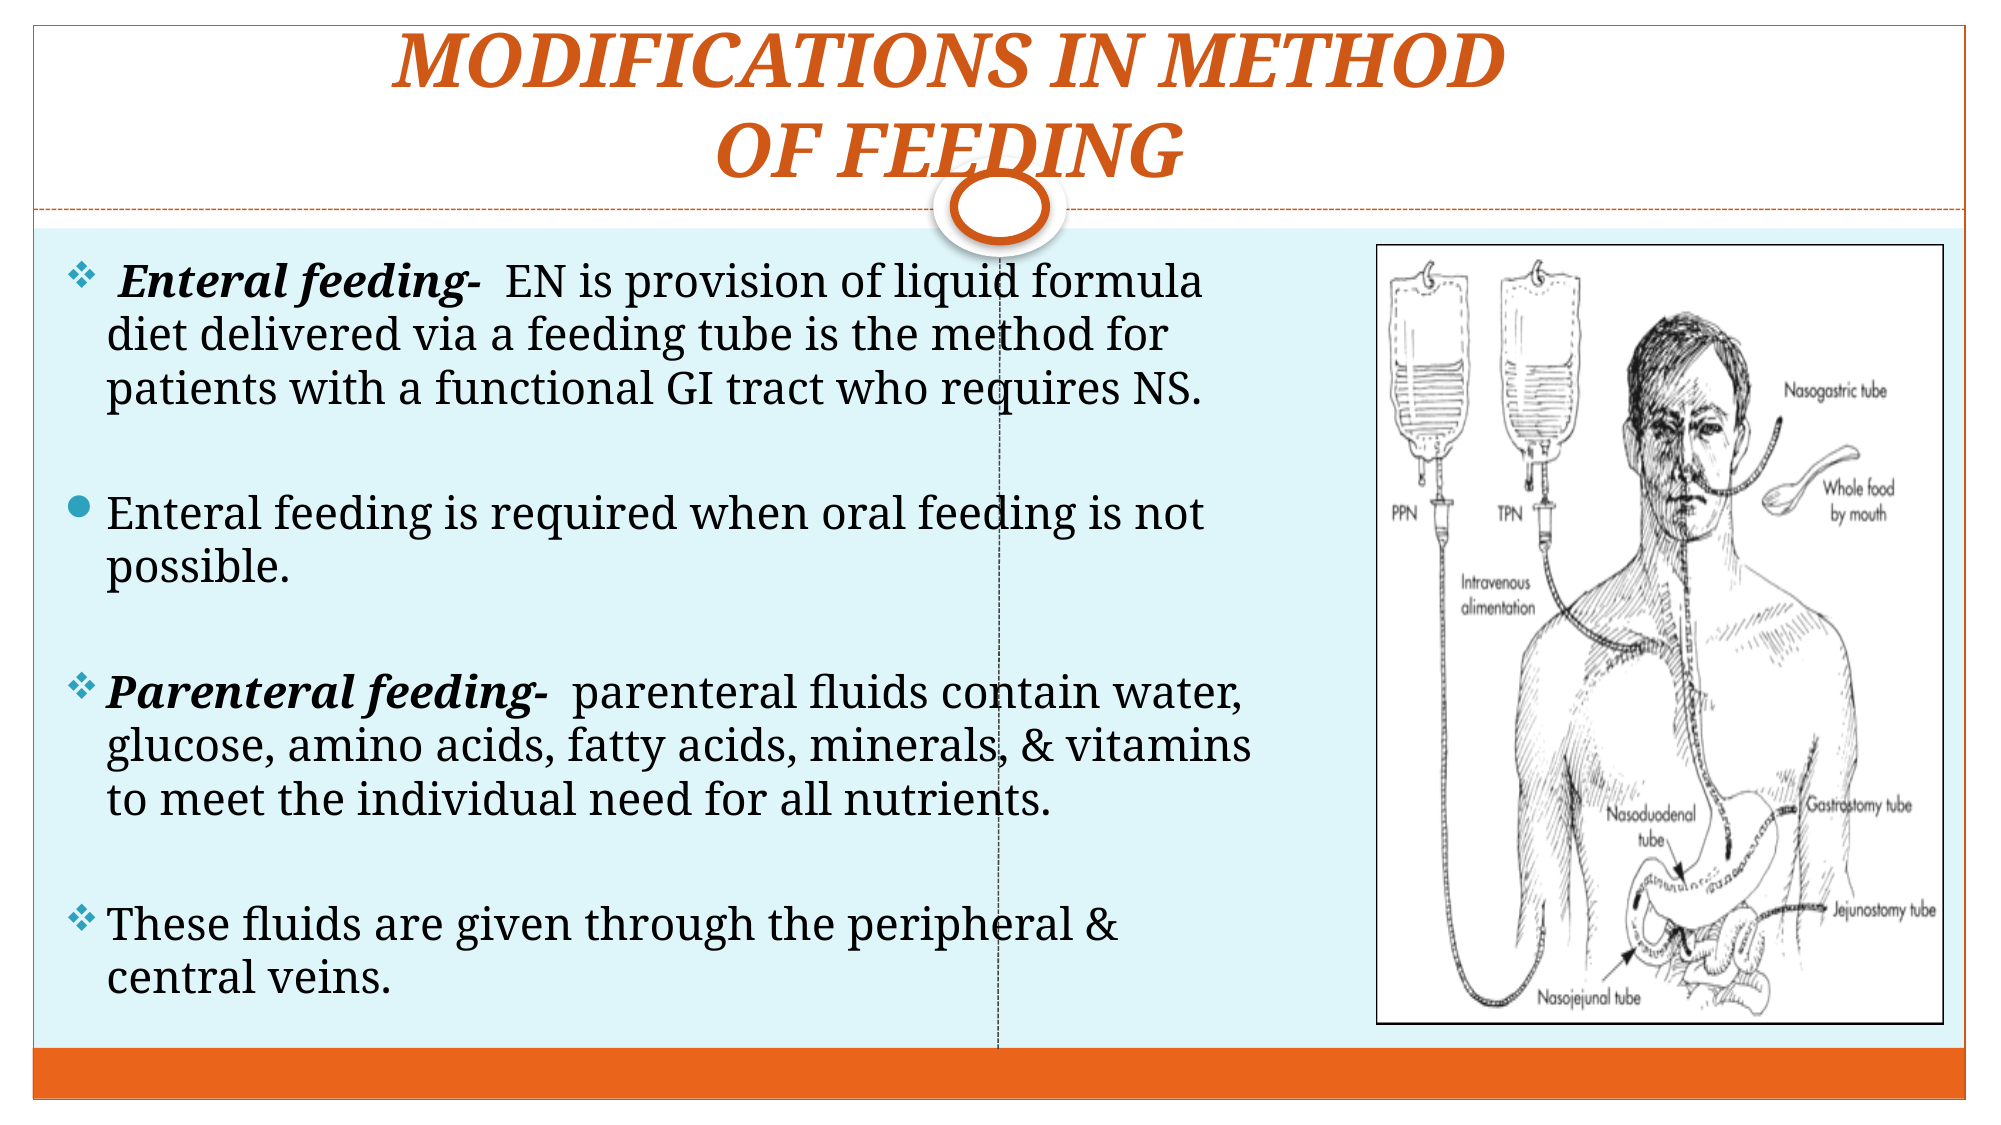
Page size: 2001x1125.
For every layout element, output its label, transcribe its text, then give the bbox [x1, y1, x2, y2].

title MODIFICATIONS IN METHOD OF FEEDING [337, 60, 1563, 200]
list Enteral feeding- EN is provision of liquid formula diet delivered via a feeding tube is the method for patients with a functional GI tract who requires NS. Enteral feeding is required when oral feeding is not possible. Parenteral feeding- parenteral fluids contain water, glucose, amino acids, fatty acids, minerals, & vitamins to meet the individual need for all nutrients. These fluids are given through the peripheral & central veins. [50, 244, 1275, 1050]
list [1376, 244, 1945, 1025]
